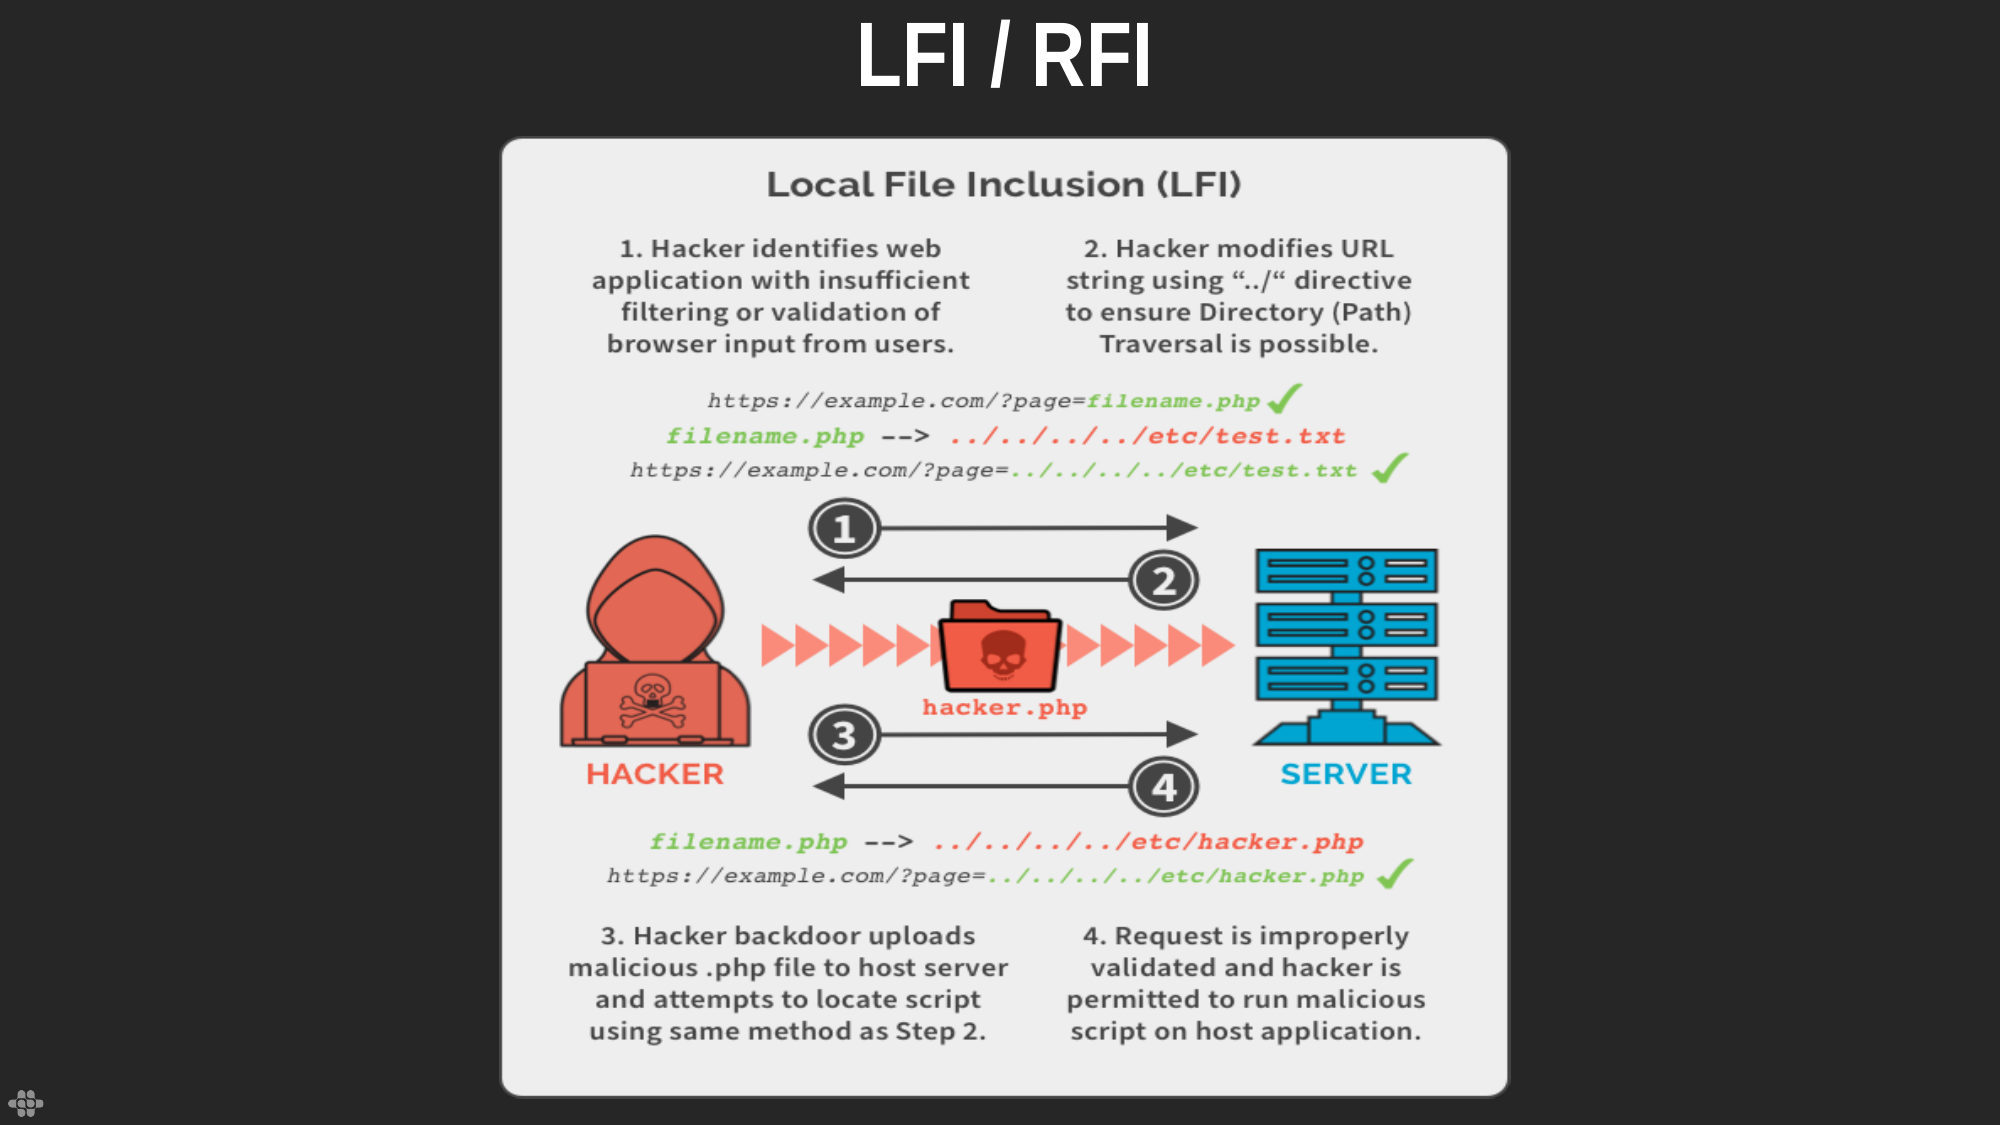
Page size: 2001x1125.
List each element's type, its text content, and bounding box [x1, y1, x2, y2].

picture [498, 136, 1511, 1099]
text_box LFI / RFI [198, 0, 1812, 169]
